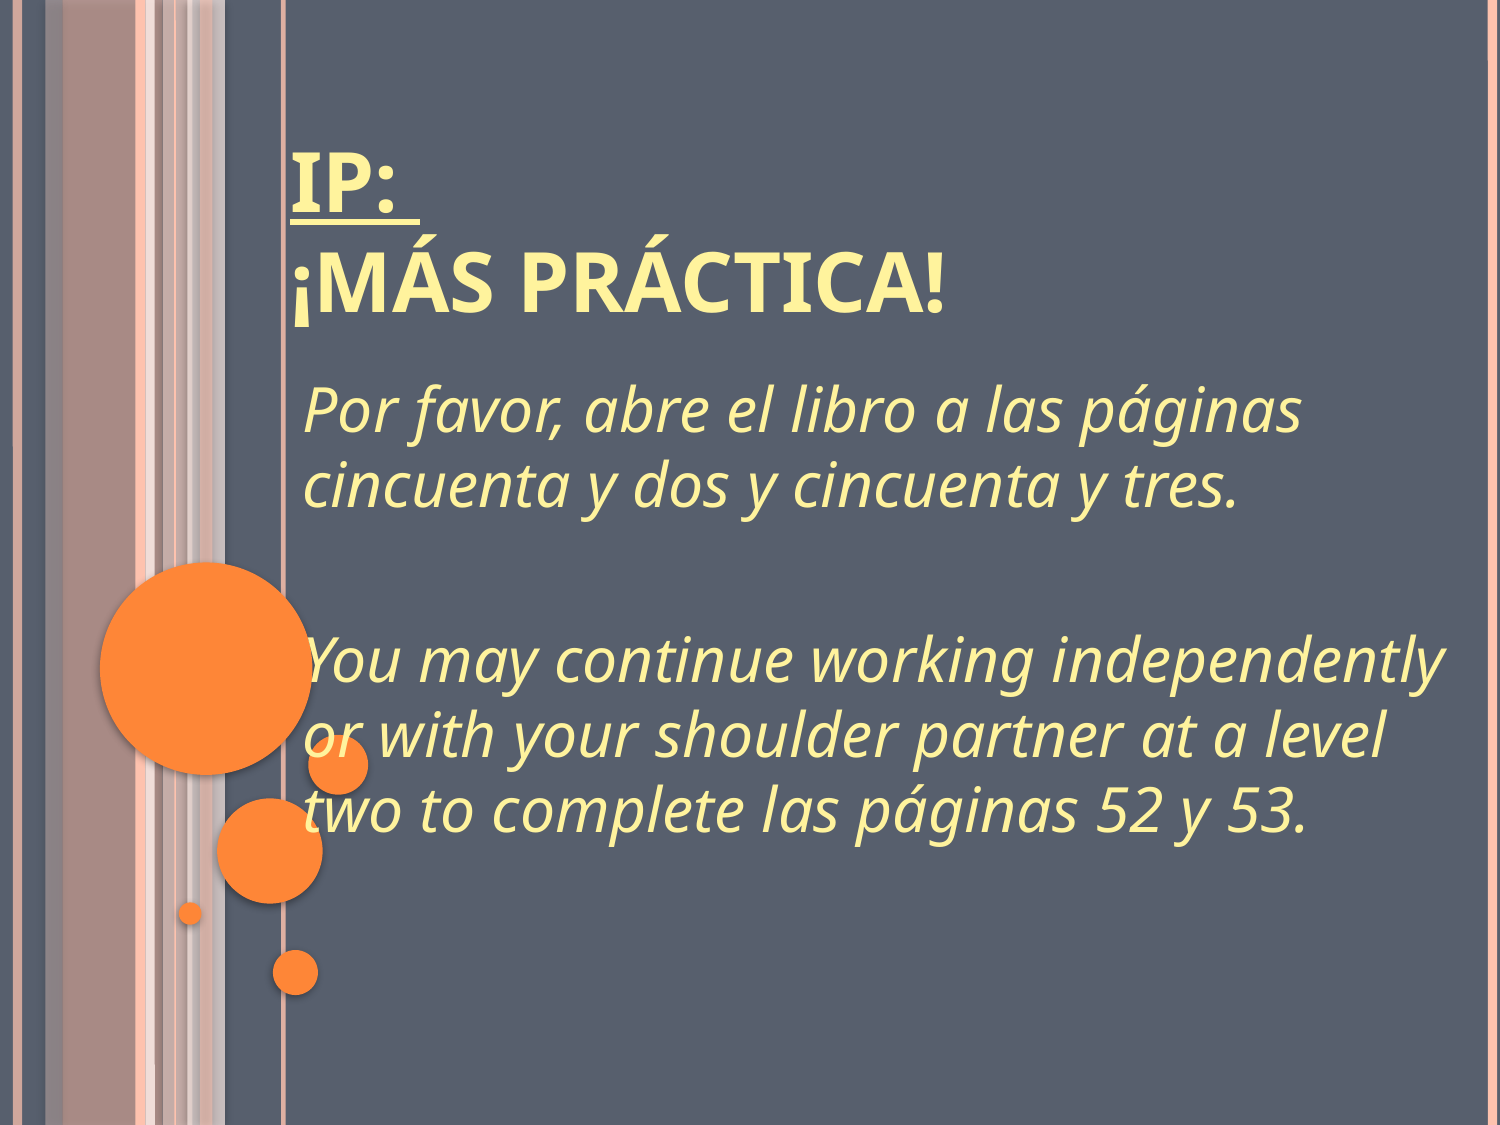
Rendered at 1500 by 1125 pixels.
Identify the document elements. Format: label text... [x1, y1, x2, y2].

list Por favor, abre el libro a las páginas cincuenta y dos y cincuenta y tres. You may continue working independently or with your shoulder partner at a level two to complete las páginas 52 y 53. [287, 362, 1463, 976]
title IP: ¡más Práctica! [275, 0, 1500, 337]
